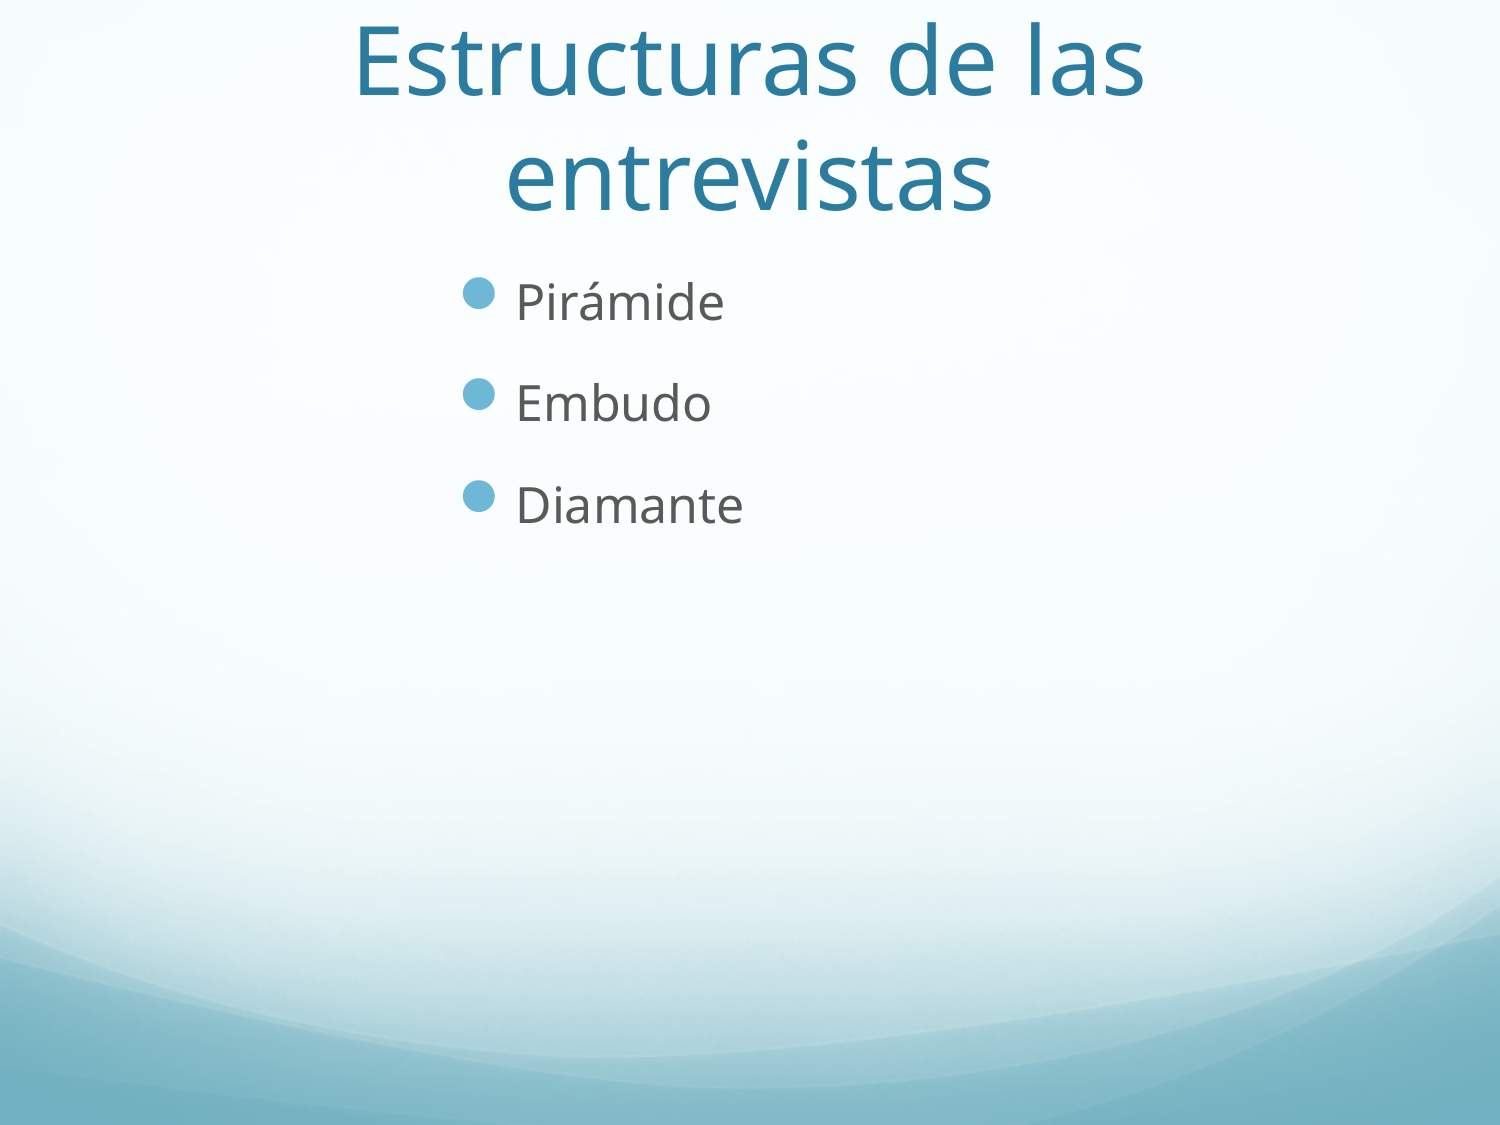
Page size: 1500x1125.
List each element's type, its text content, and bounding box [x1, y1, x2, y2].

list Pirámide Embudo Diamante [90, 262, 1410, 975]
title Estructuras de las entrevistas [90, 17, 1410, 237]
